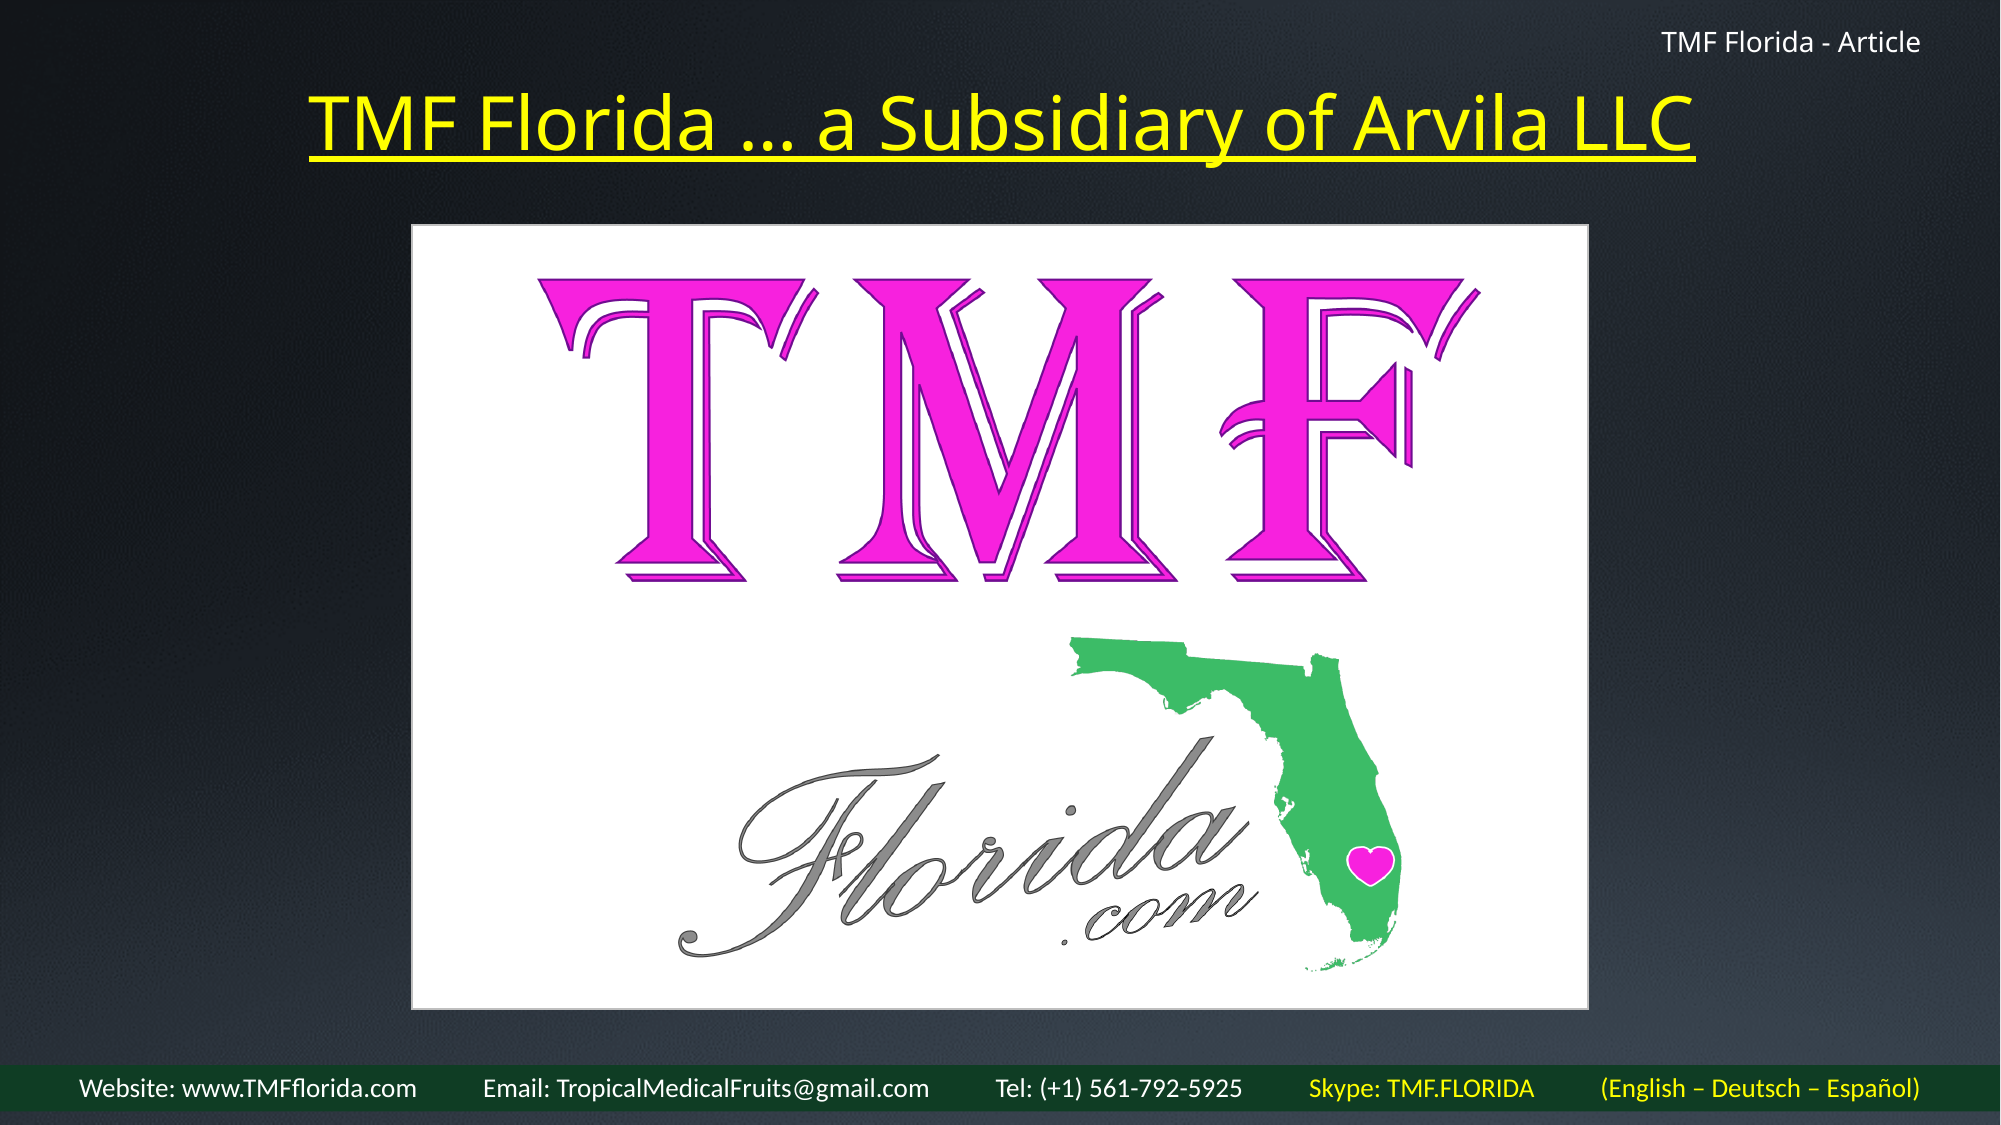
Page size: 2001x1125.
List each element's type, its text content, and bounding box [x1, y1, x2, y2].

title TMF Florida … a Subsidiary of Arvila LLC [68, 67, 1937, 191]
text_box TMF Florida - Article [68, 20, 1937, 67]
picture [413, 225, 1587, 1008]
text_box Website: www.TMFflorida.com Email: TropicalMedicalFruits@gmail.com Tel: (+1) 561-792-5925 Skype: TMF.FLORIDA (English – Deutsch – Español) [0, 1065, 2000, 1112]
text_box [67, 207, 1936, 1041]
